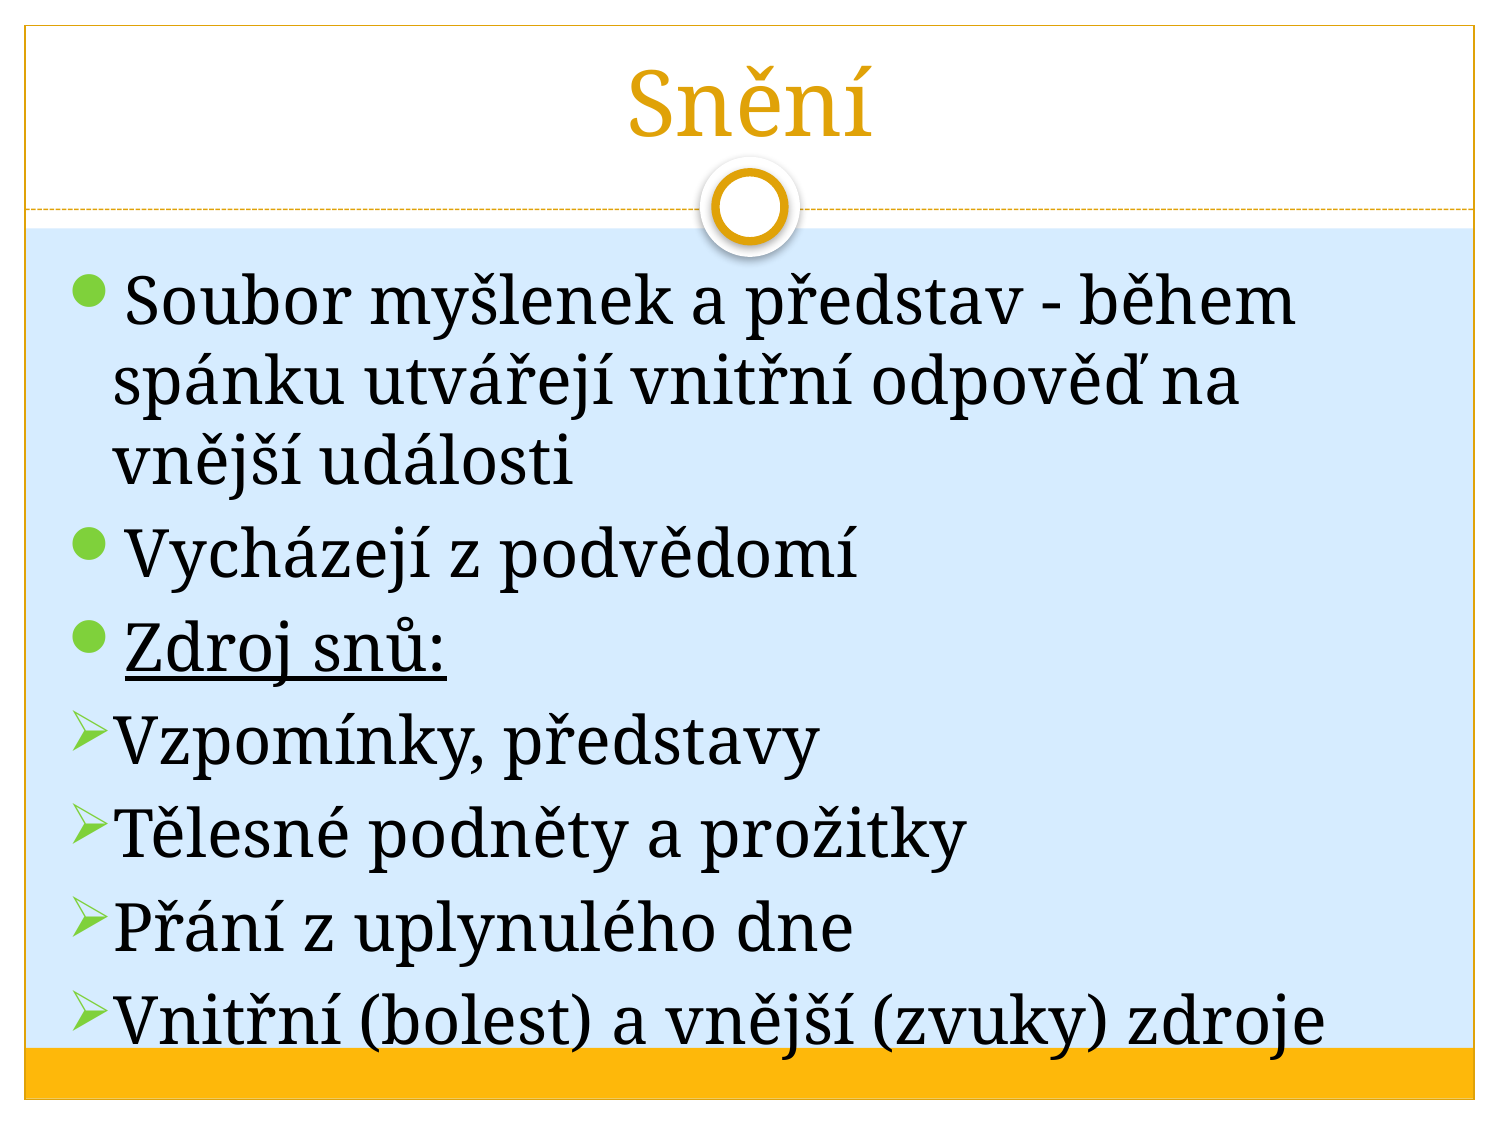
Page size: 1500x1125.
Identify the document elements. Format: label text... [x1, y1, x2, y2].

title Snění [49, 37, 1450, 162]
list Soubor myšlenek a představ - během spánku utvářejí vnitřní odpověď na vnější události Vycházejí z podvědomí Zdroj snů: Vzpomínky, představy Tělesné podněty a prožitky Přání z uplynulého dne Vnitřní (bolest) a vnější (zvuky) zdroje [53, 250, 1445, 1035]
